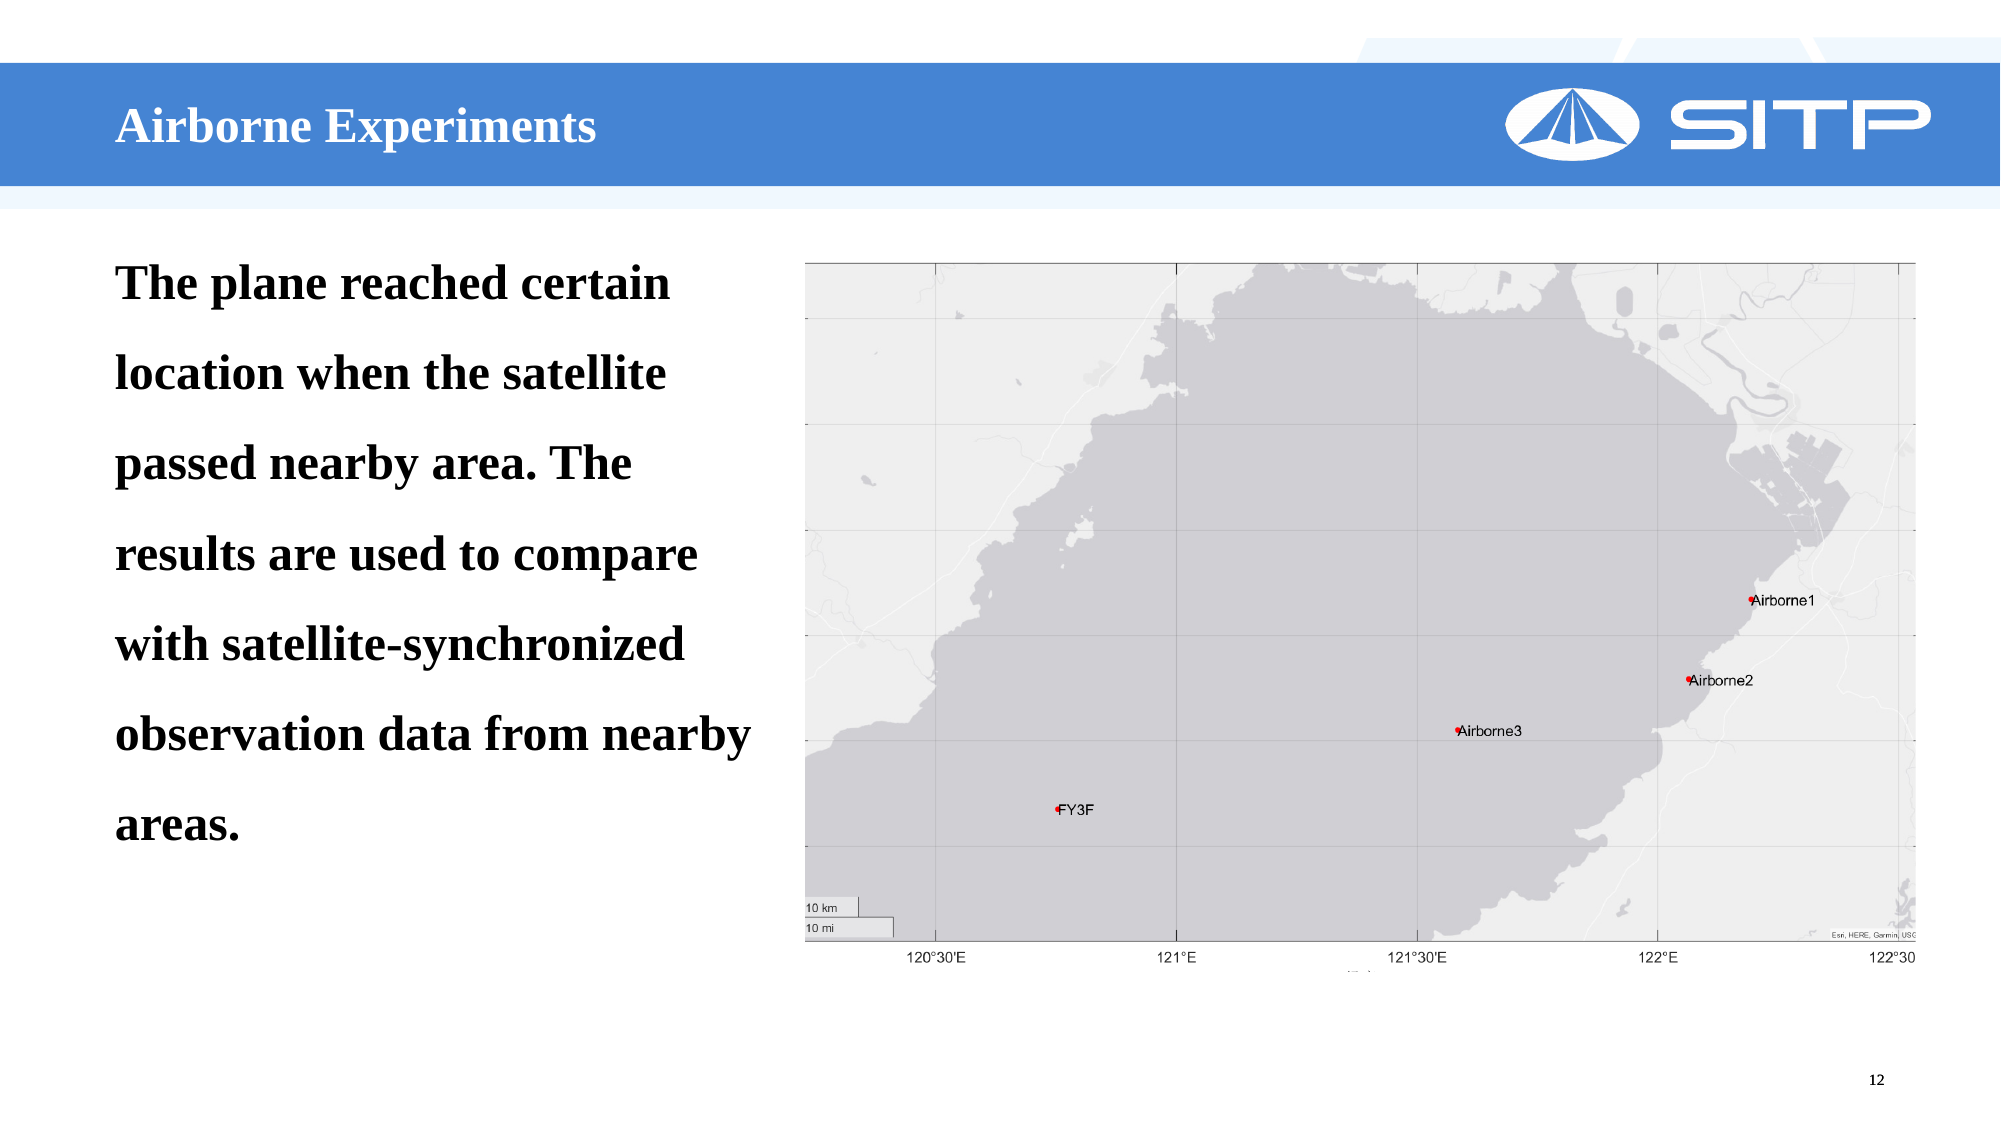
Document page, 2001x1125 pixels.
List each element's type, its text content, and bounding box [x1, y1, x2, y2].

picture [1505, 88, 1931, 161]
list The plane reached certain location when the satellite passed nearby area. The results are used to compare with satellite-synchronized observation data from nearby areas. [99, 212, 778, 1038]
slide_number 12 [1433, 1062, 1901, 1103]
title Airborne Experiments [99, 70, 1334, 175]
picture [804, 258, 1916, 972]
